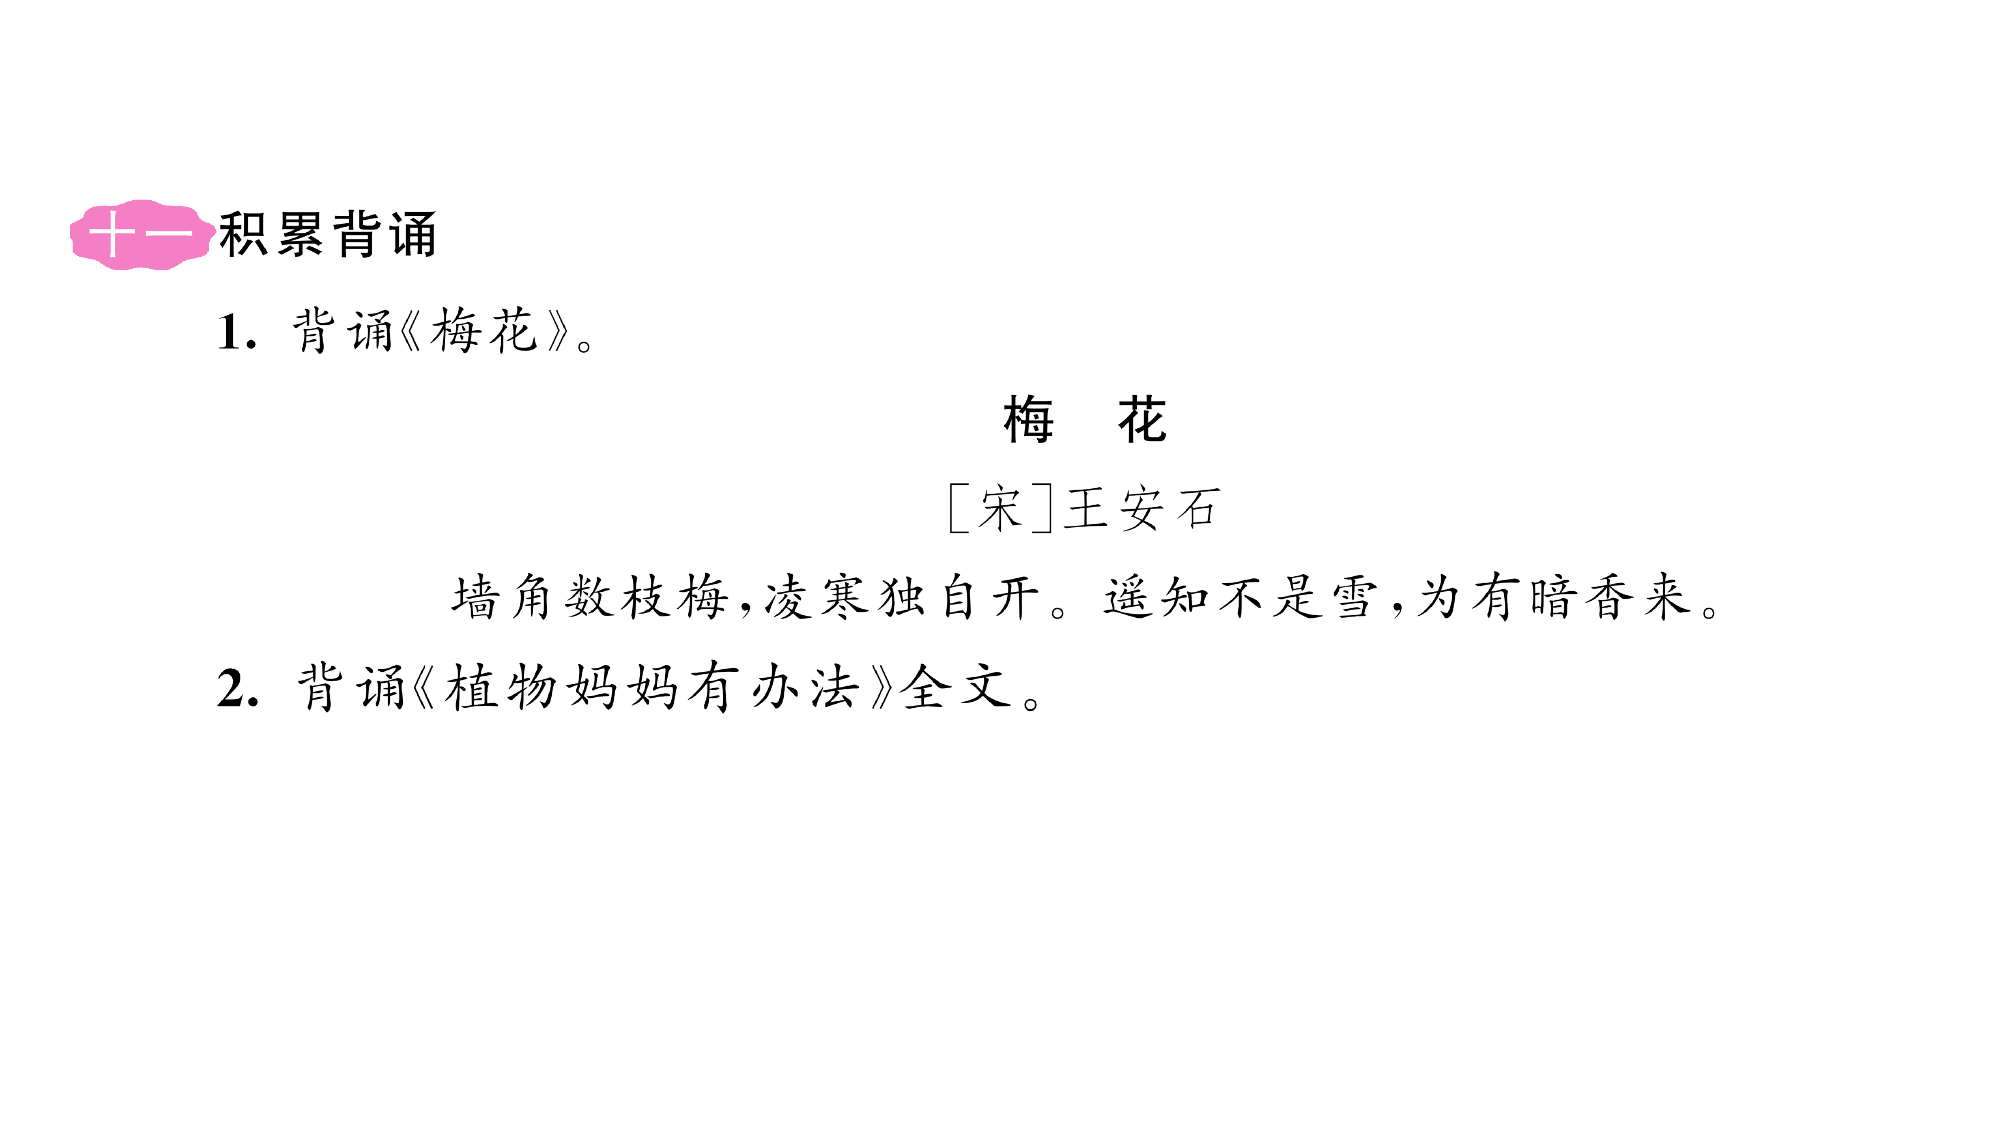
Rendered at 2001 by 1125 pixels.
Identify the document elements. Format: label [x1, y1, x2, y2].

picture [66, 184, 1957, 724]
